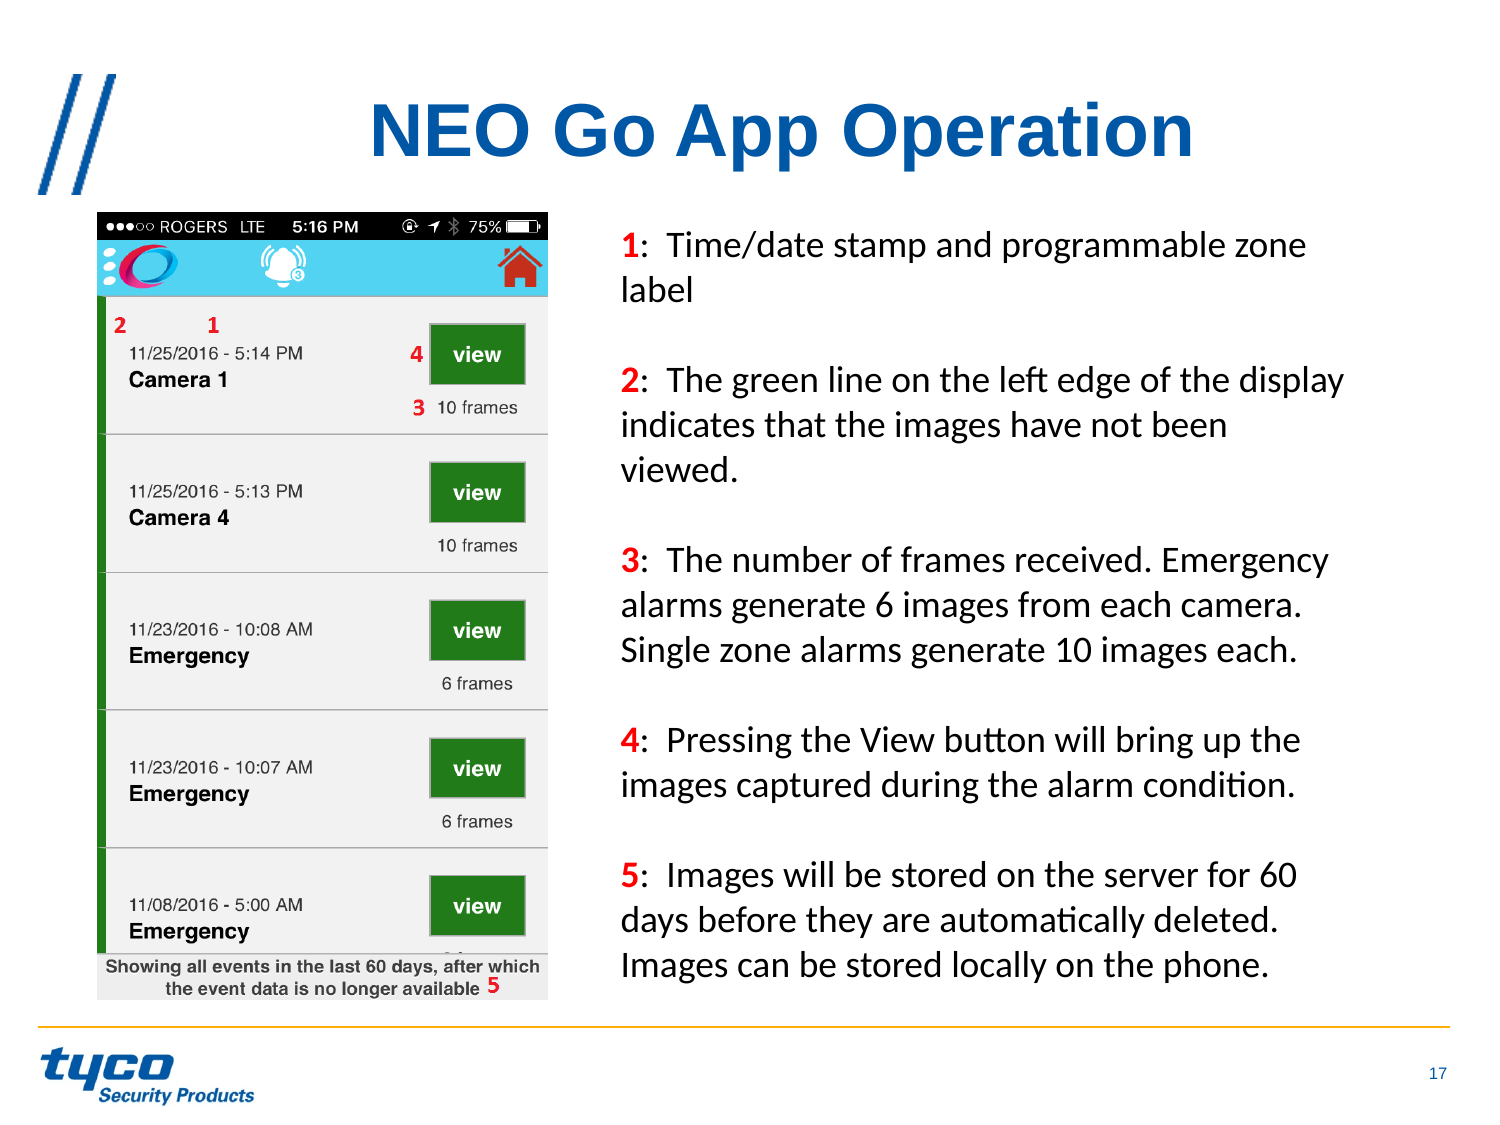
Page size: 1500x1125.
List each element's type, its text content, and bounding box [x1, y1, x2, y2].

title NEO Go App Operation [140, 72, 1425, 180]
picture [34, 1040, 260, 1108]
picture [37, 74, 116, 195]
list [97, 212, 548, 1001]
slide_number 17 [1387, 1042, 1463, 1103]
text_box 1: Time/date stamp and programmable zone label 2: The green line on the left edge of the display indicates that the images have not been viewed. 3: The number of frames received. Emergency alarms generate 6 images from each camera. Single zone alarms generate 10 images each. 4: Pressing the View button will bring up the images captured during the alarm condition. 5: Images will be stored on the server for 60 days before they are automatically deleted. Images can be stored locally on the phone. [605, 212, 1370, 993]
